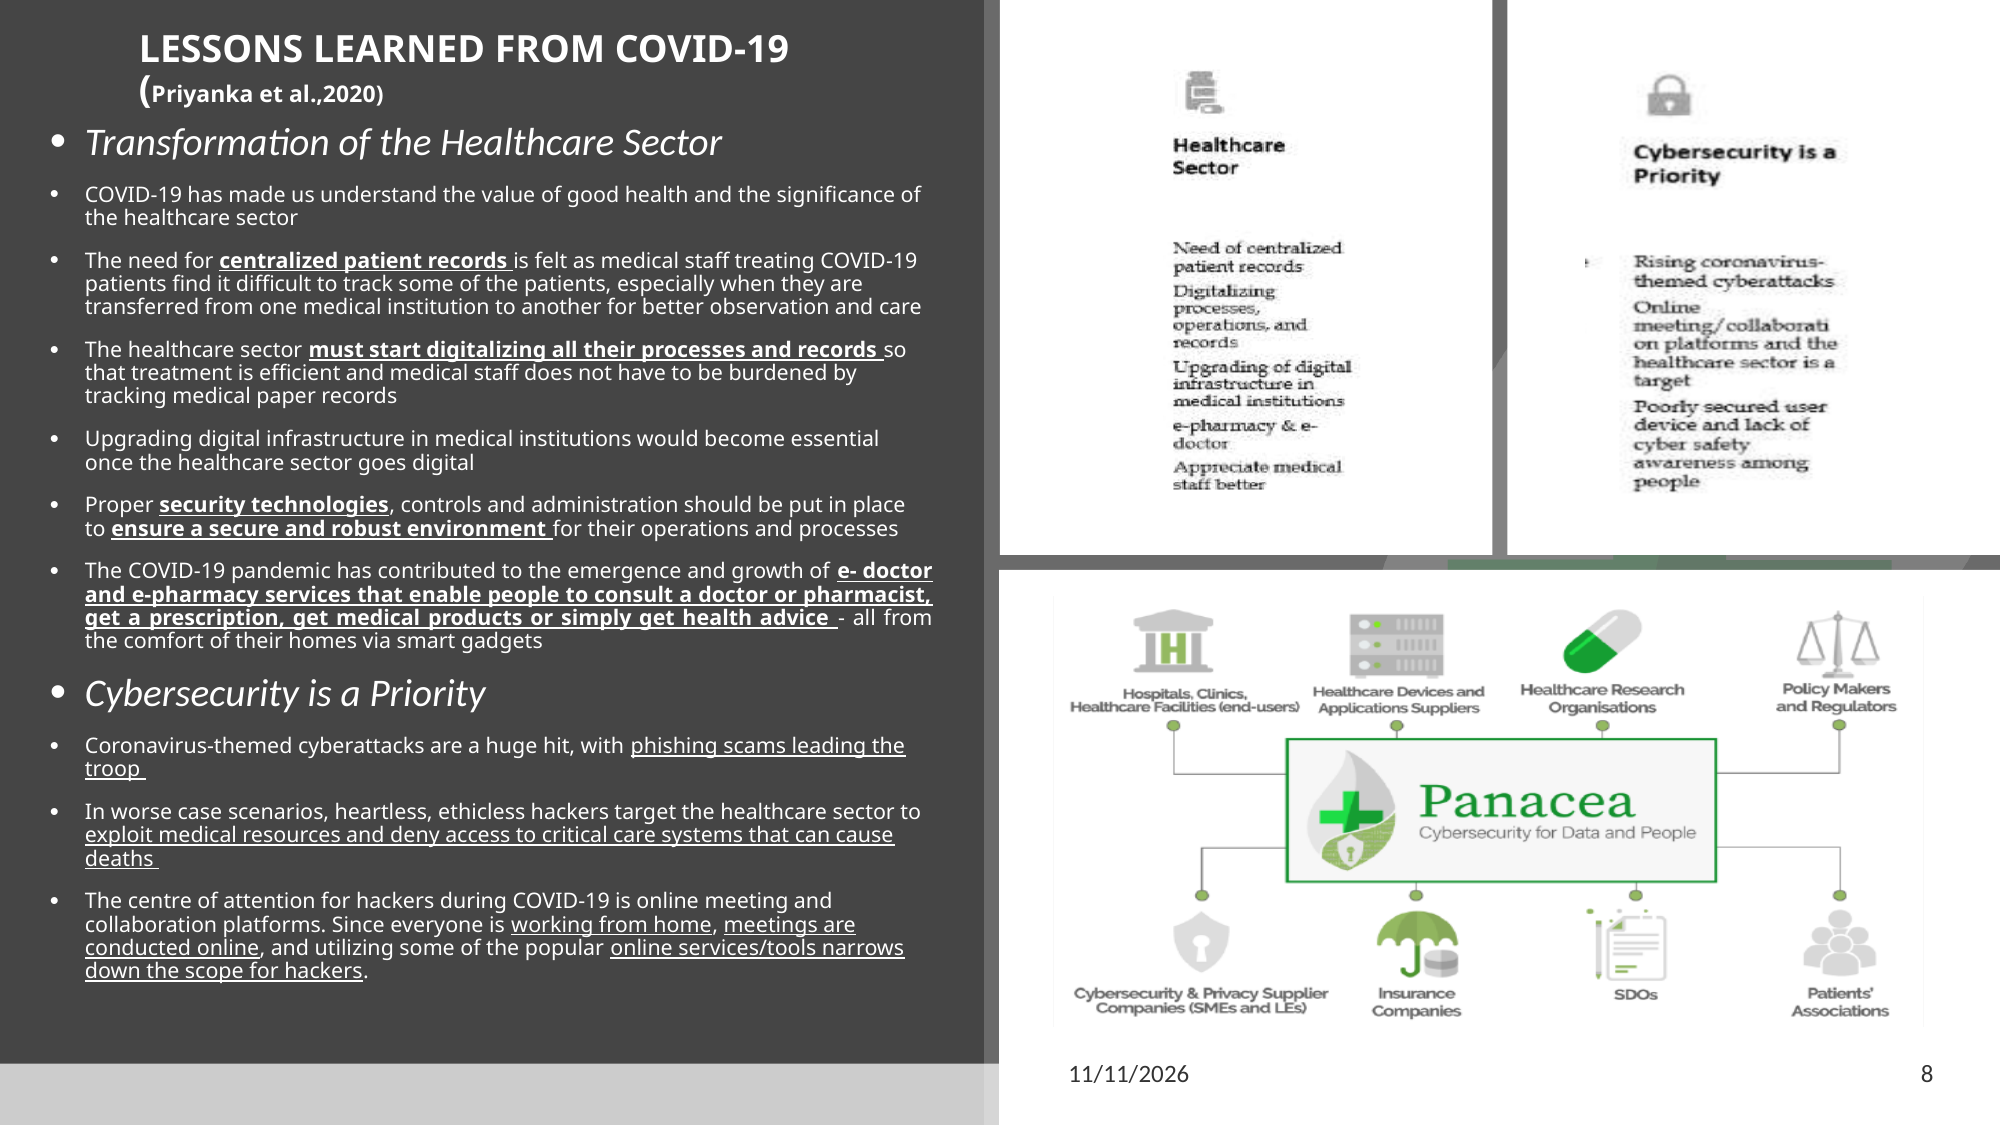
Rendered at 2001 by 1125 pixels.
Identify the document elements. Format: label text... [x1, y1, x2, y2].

list Transformation of the Healthcare Sector COVID-19 has made us understand the value of good health and the significance of the healthcare sector The need for centralized patient records is felt as medical staff treating COVID-19 patients find it difficult to track some of the patients, especially when they are transferred from one medical institution to another for better observation and care The healthcare sector must start digitalizing all their processes and records so that treatment is efficient and medical staff does not have to be burdened by tracking medical paper records Upgrading digital infrastructure in medical institutions would become essential once the healthcare sector goes digital Proper security technologies, controls and administration should be put in place to ensure a secure and robust environment for their operations and processes The COVID-19 pandemic has contributed to the emergence and growth of e- doctor and e-pharmacy services that enable people to consult a doctor or pharmacist, get a prescription, get medical products or simply get health advice - all from the comfort of their homes via smart gadgets Cybersecurity is a Priority Coronavirus-themed cyberattacks are a huge hit, with phishing scams leading the troop In worse case scenarios, heartless, ethicless hackers target the healthcare sector to exploit medical resources and deny access to critical care systems that can cause deaths The centre of attention for hackers during COVID-19 is online meeting and collaboration platforms. Since everyone is working from home, meetings are conducted online, and utilizing some of the popular online services/tools narrows down the scope for hackers. [34, 114, 948, 1017]
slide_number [1053, 1042, 1277, 1103]
picture [1163, 52, 1370, 503]
picture [1053, 596, 1924, 1028]
text_box [1506, 0, 2000, 556]
picture [1585, 52, 1863, 531]
title LESSONS LEARNED FROM COVID-19 (Priyanka et al.,2020) [123, 10, 878, 114]
slide_number 8 [1734, 1042, 1949, 1103]
text_box [983, 0, 2000, 1125]
text_box [999, 0, 1493, 556]
